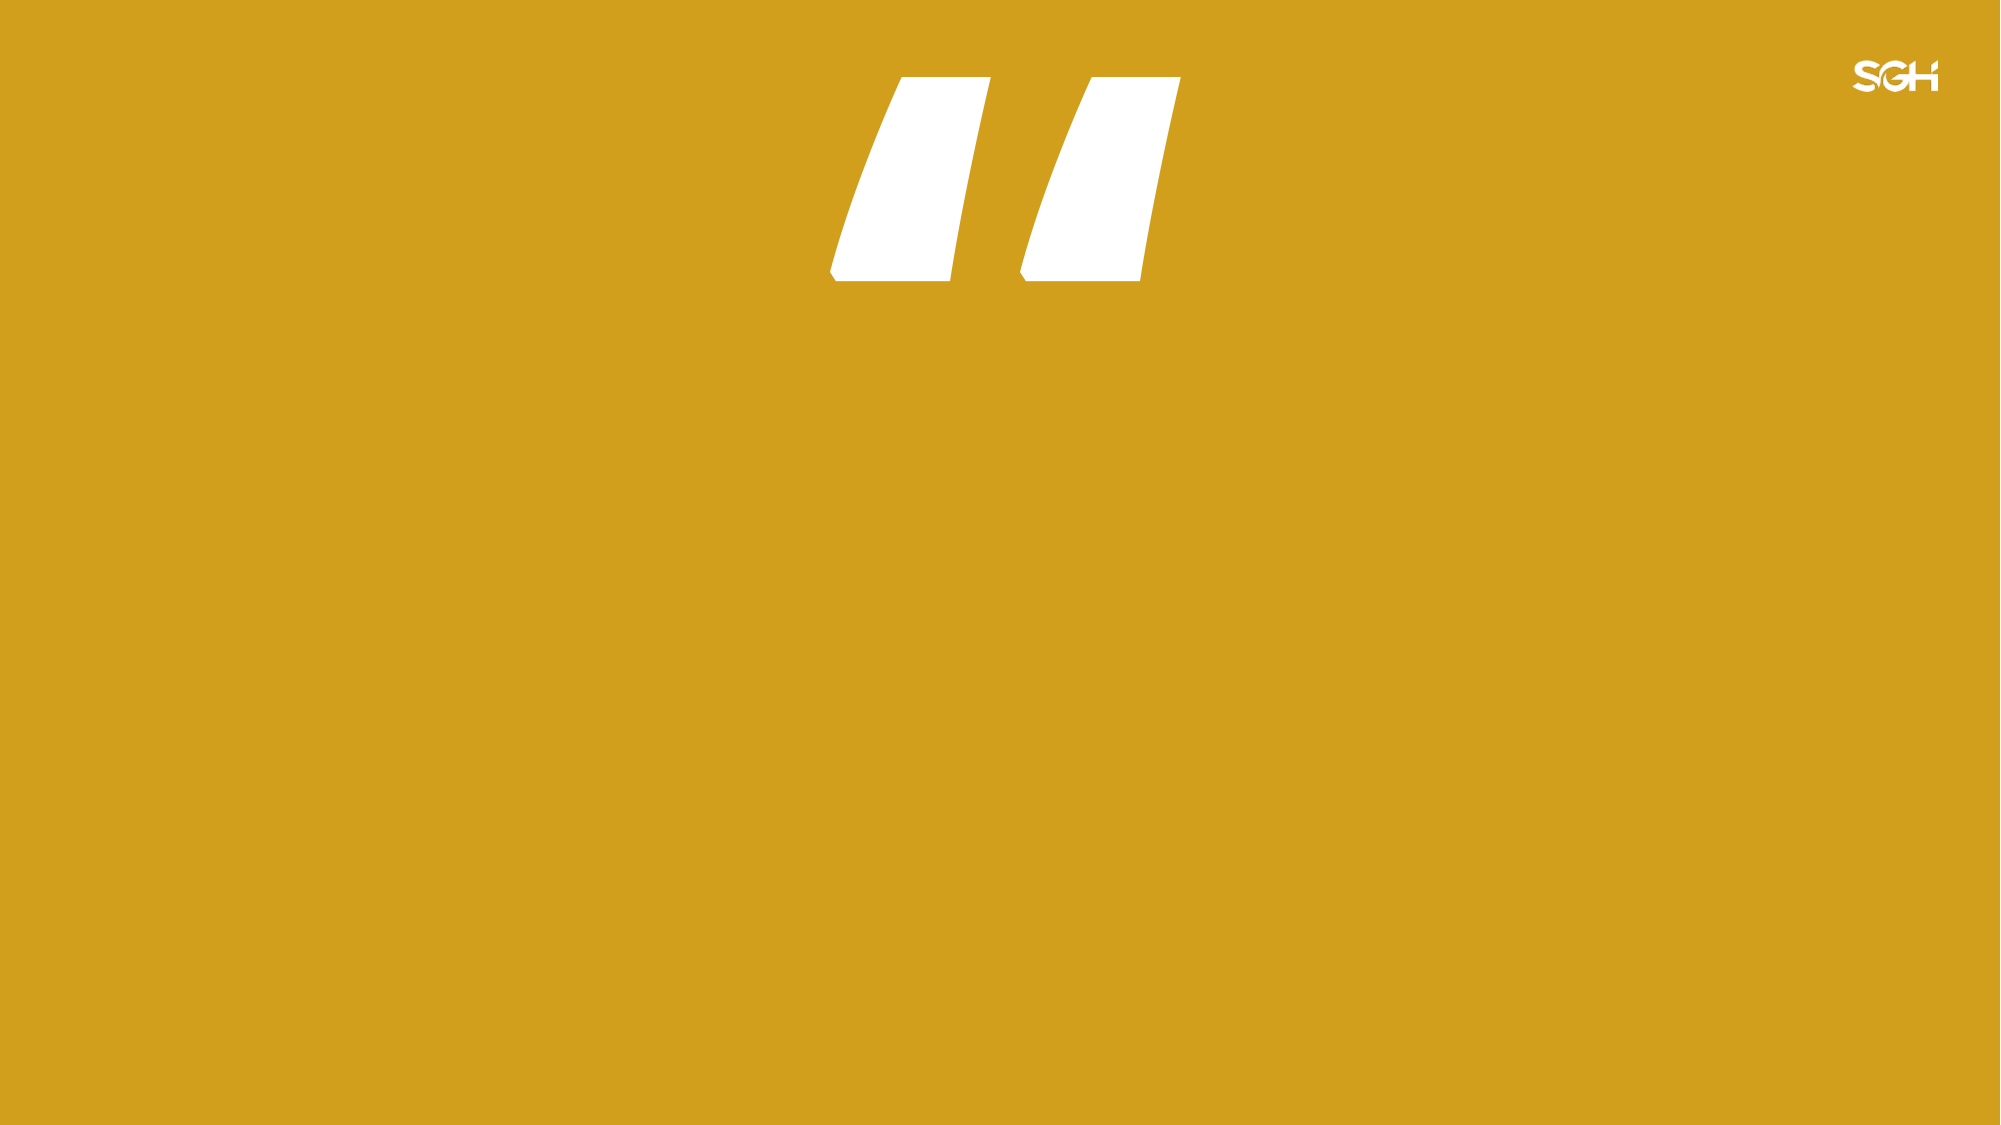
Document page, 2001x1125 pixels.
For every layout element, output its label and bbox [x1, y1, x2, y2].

picture [1852, 60, 1938, 92]
